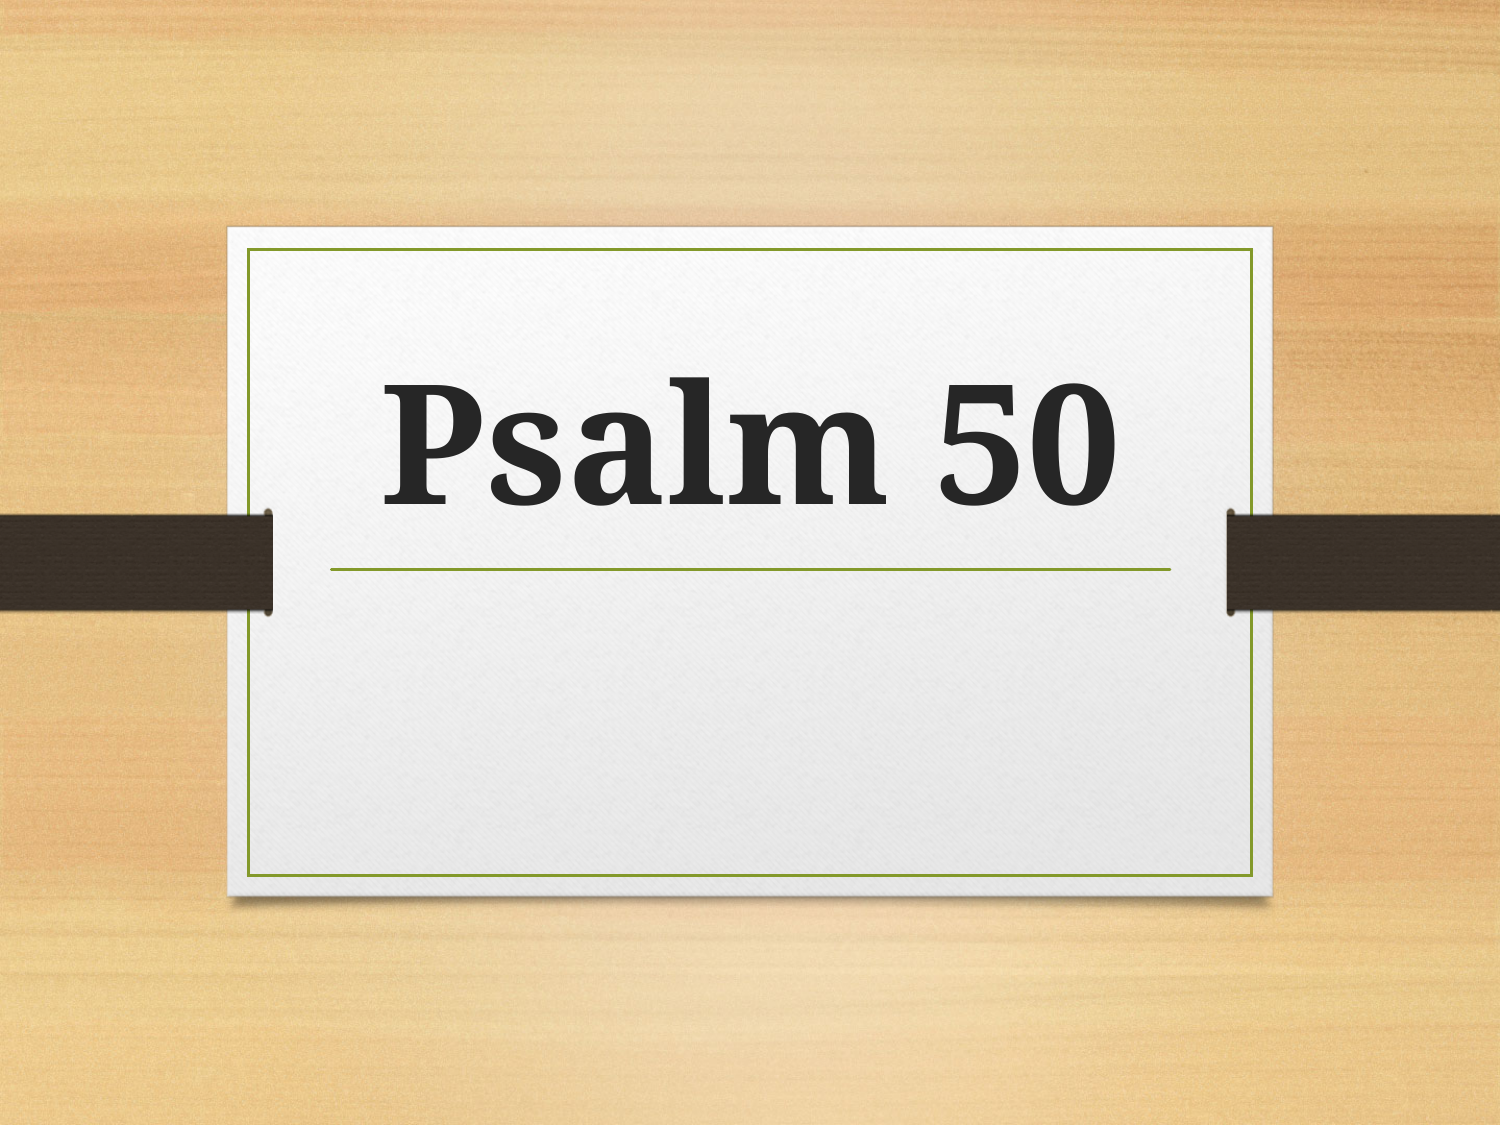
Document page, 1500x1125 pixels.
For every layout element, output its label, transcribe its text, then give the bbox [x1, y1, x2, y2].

picture [0, 0, 1500, 1125]
title Psalm 50 [315, 297, 1187, 546]
